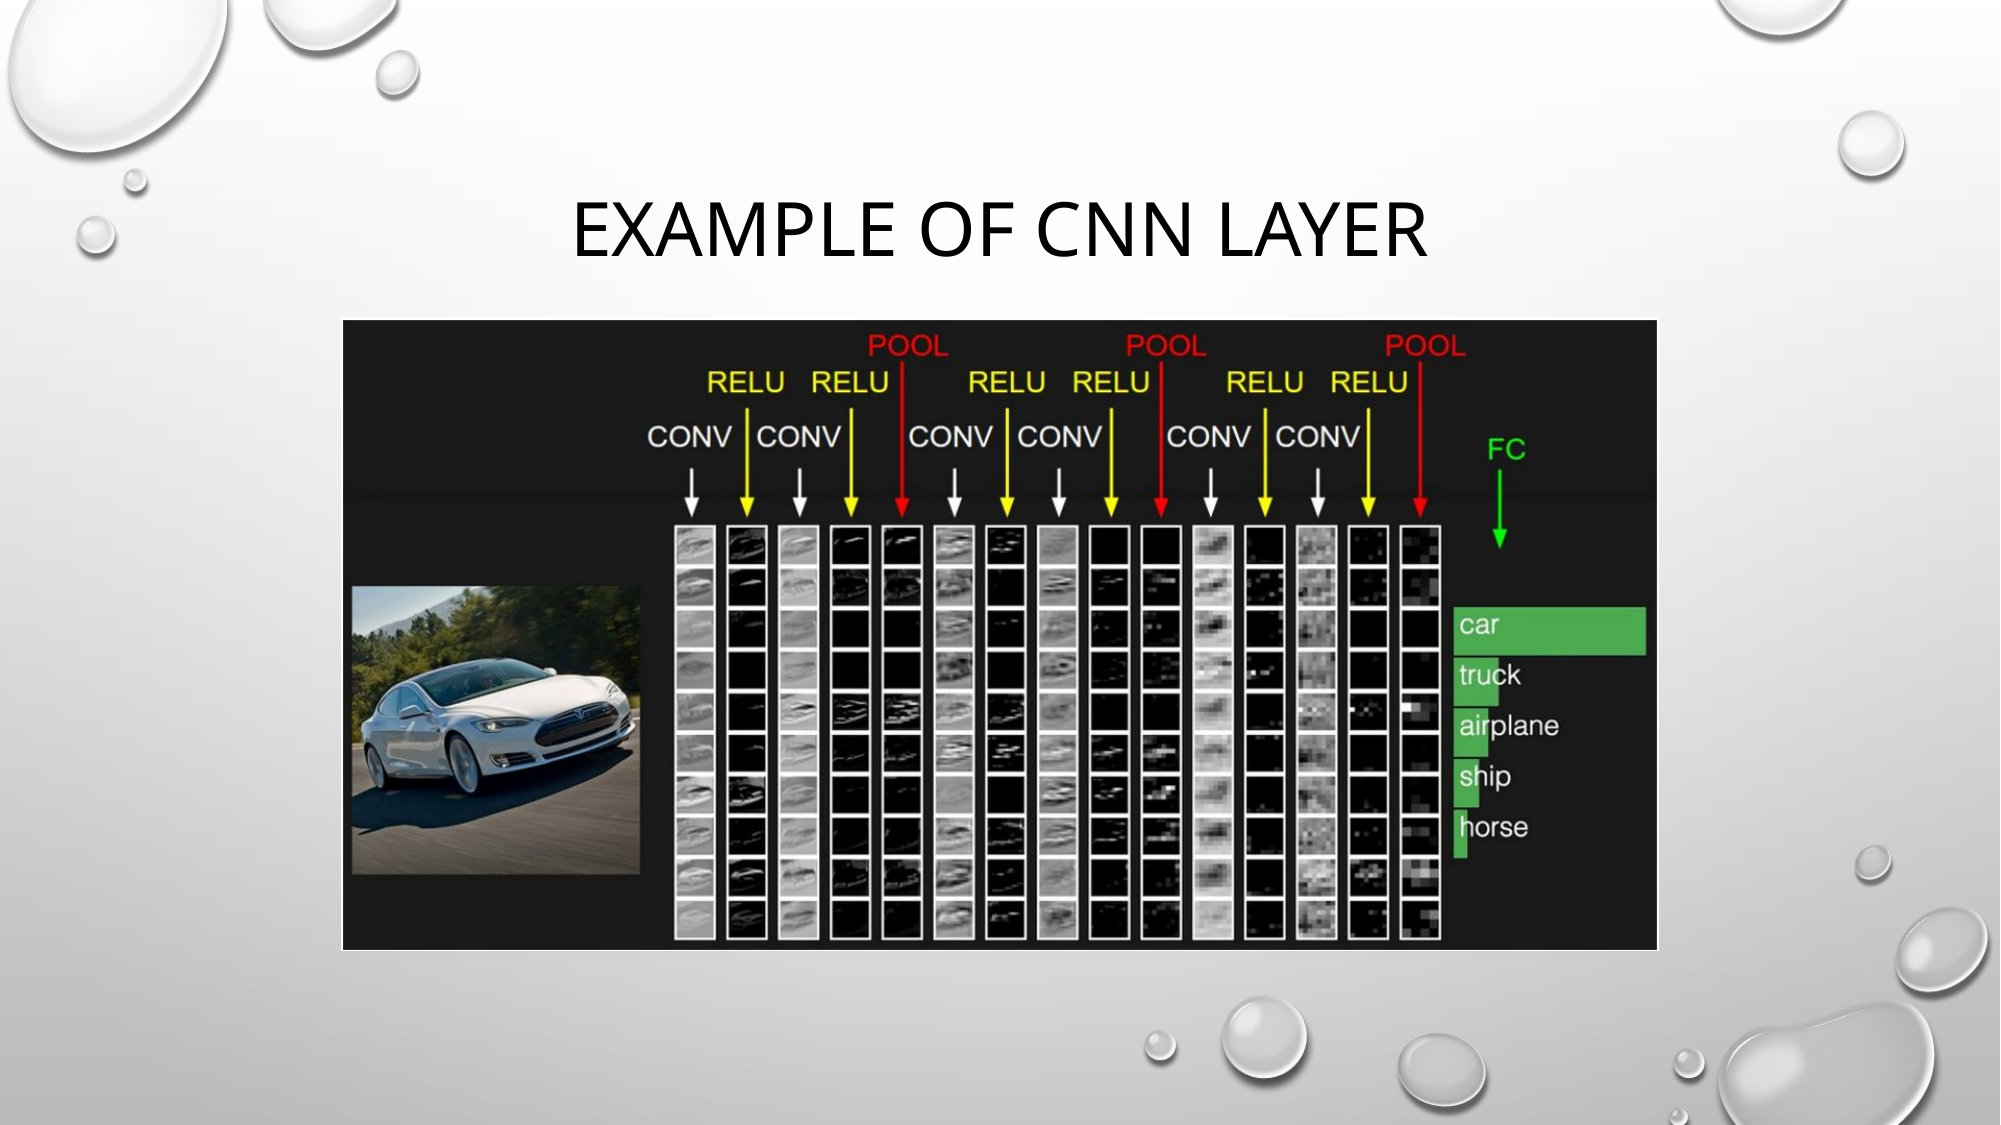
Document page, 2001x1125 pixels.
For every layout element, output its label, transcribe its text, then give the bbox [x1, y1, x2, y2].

picture [0, 0, 2000, 1125]
title Example of CNN layer [149, 101, 1851, 364]
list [340, 316, 1660, 951]
